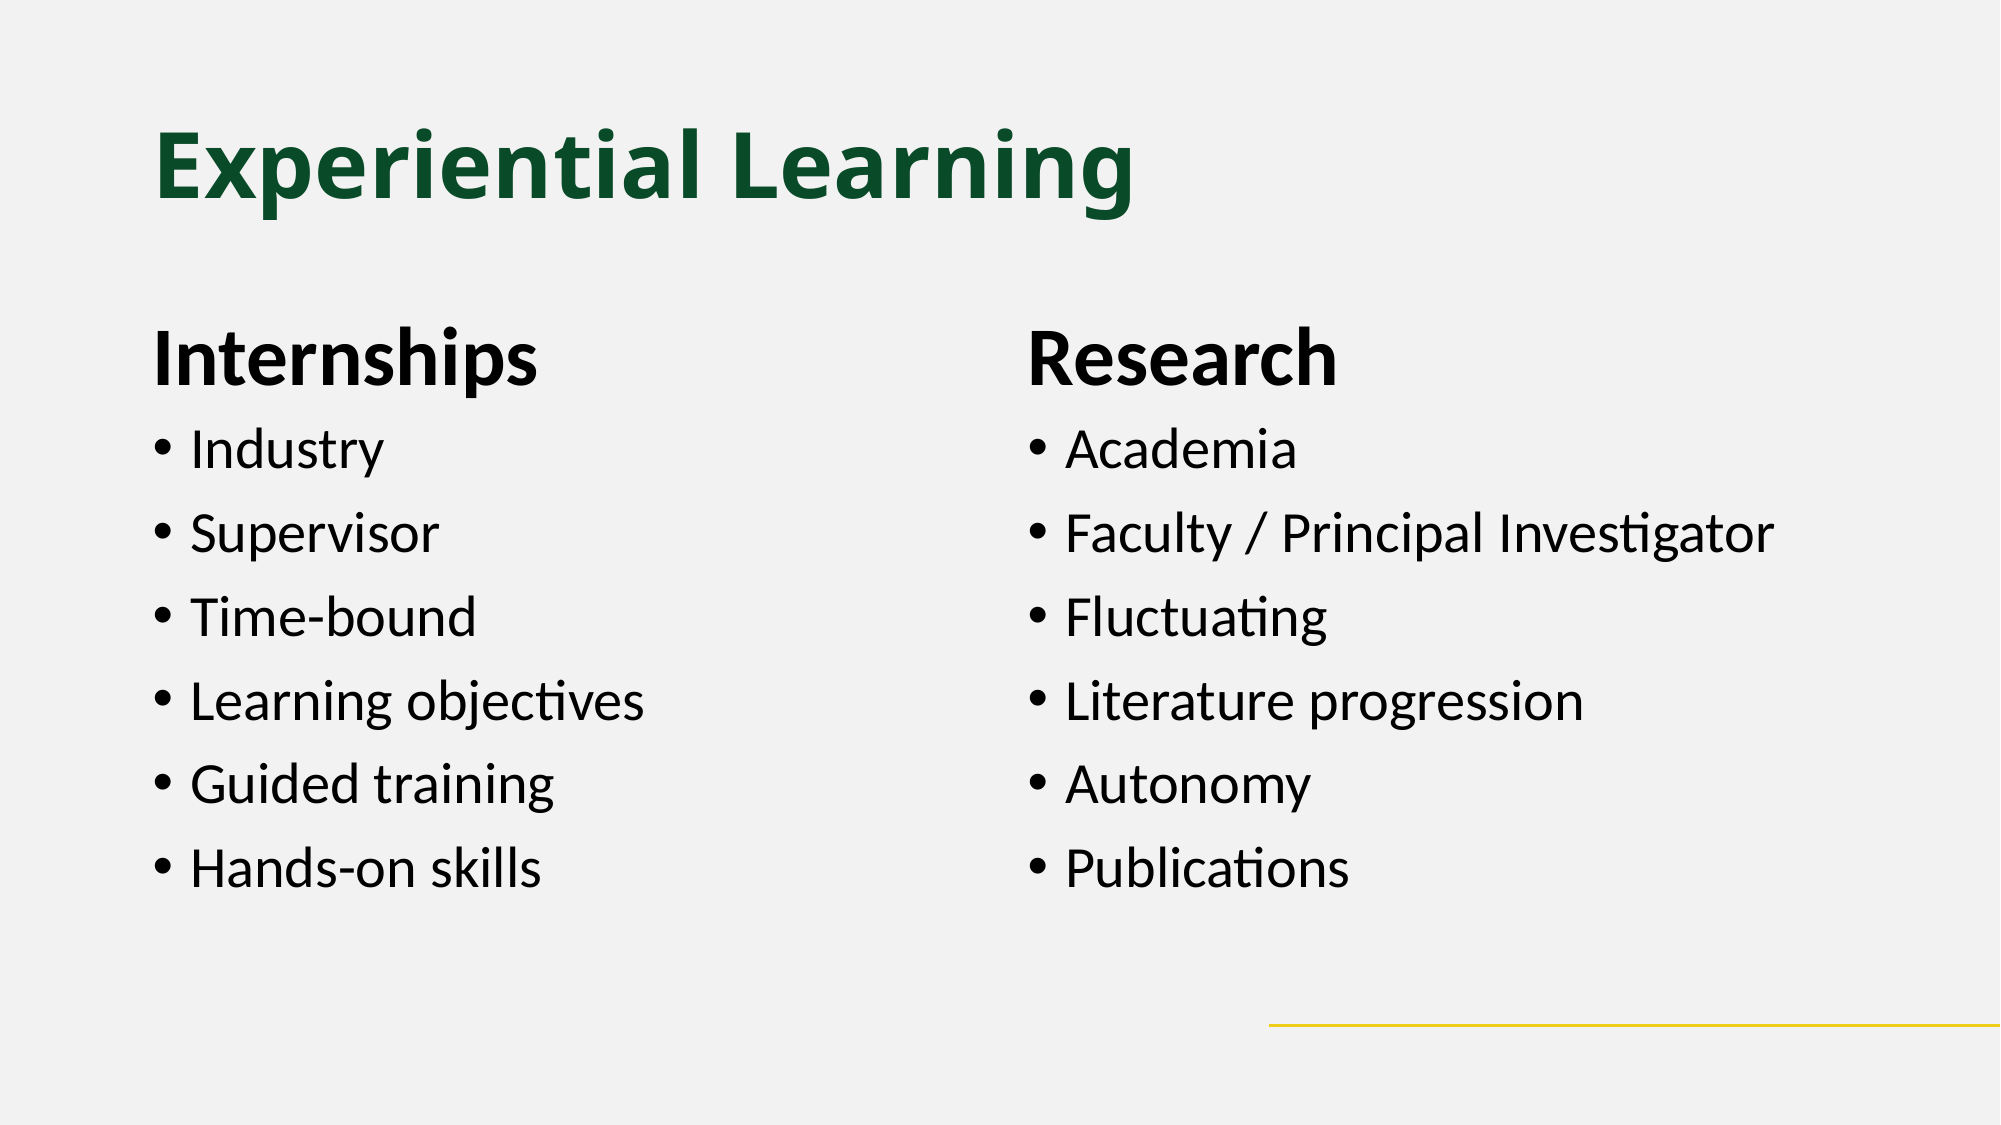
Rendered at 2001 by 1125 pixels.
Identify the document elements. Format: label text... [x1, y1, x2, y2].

list Industry Supervisor Time-bound Learning objectives Guided training Hands-on skills [137, 410, 984, 1016]
list Academia Faculty / Principal Investigator Fluctuating Literature progression Autonomy Publications [1012, 410, 1863, 1016]
title Experiential Learning [137, 59, 1863, 278]
list Internships [137, 275, 984, 410]
list Research [1012, 275, 1863, 410]
